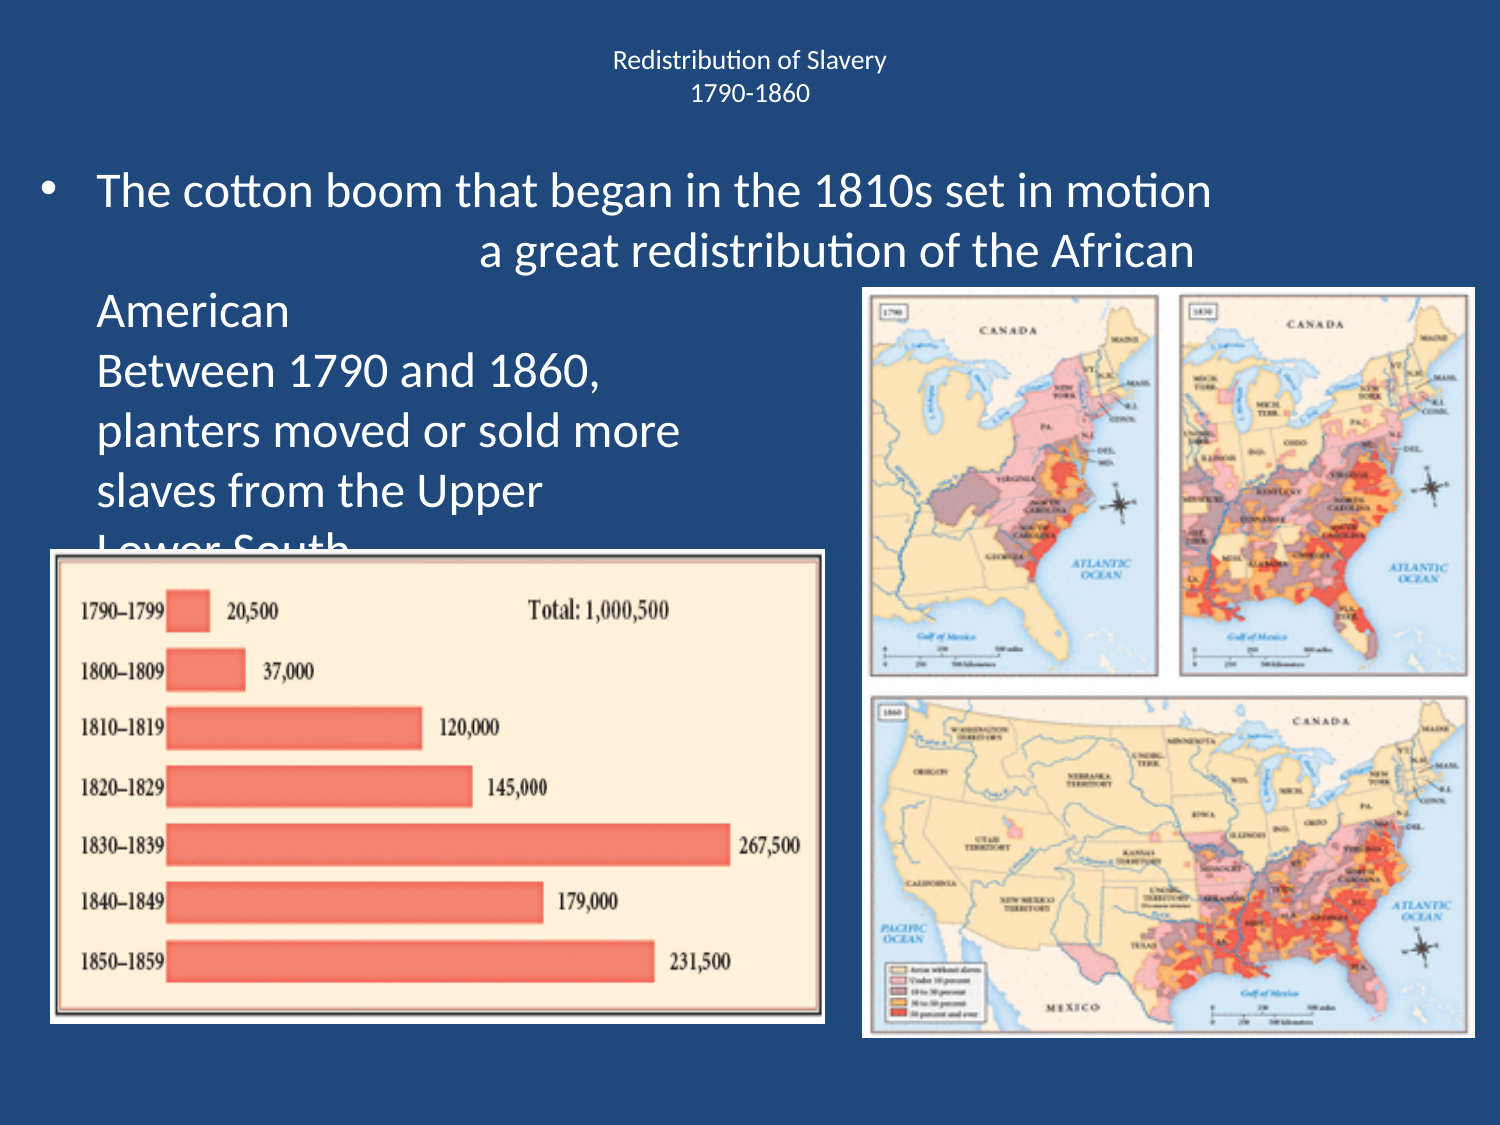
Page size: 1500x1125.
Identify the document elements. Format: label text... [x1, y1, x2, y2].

picture [49, 549, 826, 1024]
picture [862, 287, 1476, 1038]
title Redistribution of Slavery 1790-1860 [0, 0, 1500, 150]
list The cotton boom that began in the 1810s set in motion a great redistribution of the African American population. Between 1790 and 1860, white planters moved or sold more than a million slaves from the Upper to the Lower South. [24, 149, 1375, 893]
